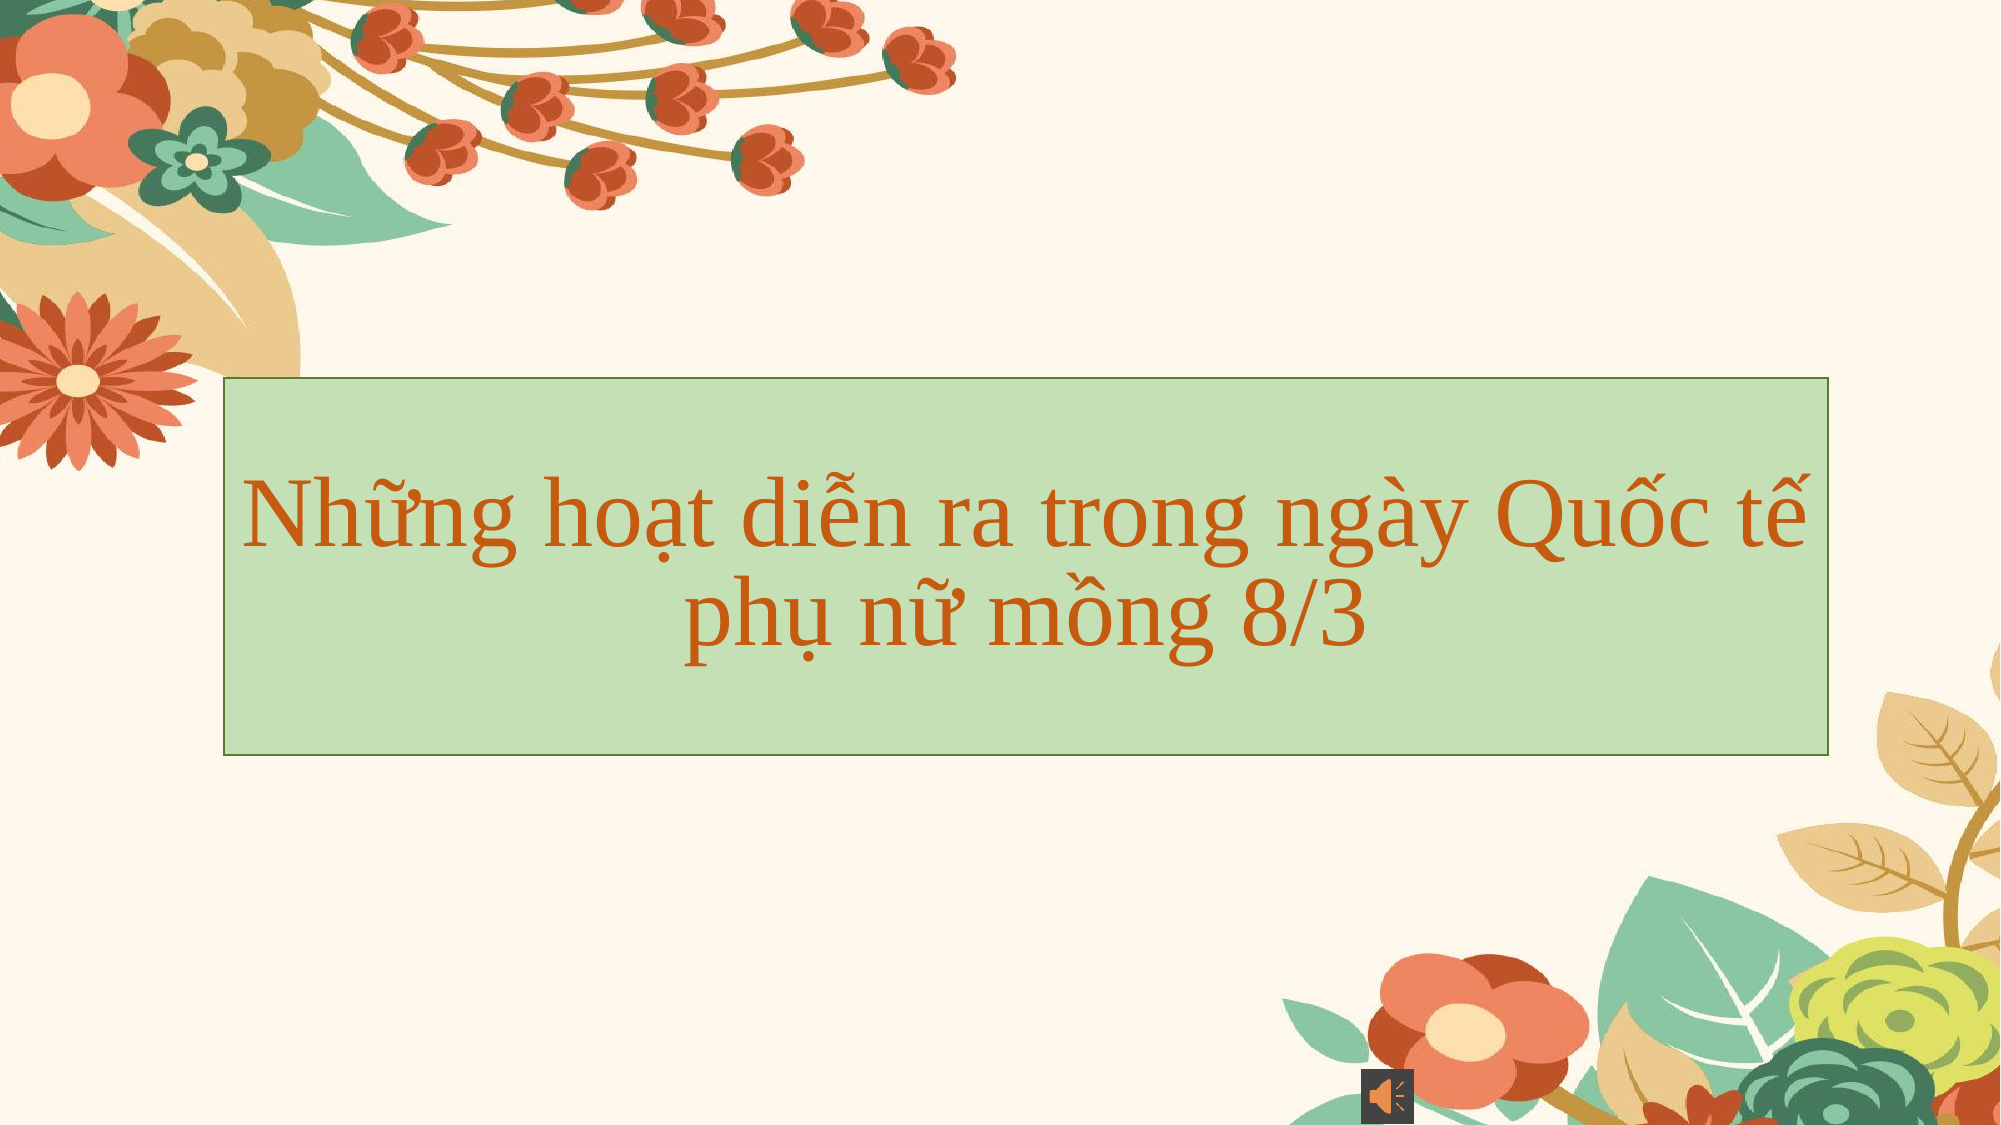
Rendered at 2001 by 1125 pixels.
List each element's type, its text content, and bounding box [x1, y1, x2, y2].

picture [0, 0, 2001, 1125]
title Những hoạt diễn ra trong ngày Quốc tế phụ nữ mồng 8/3 [223, 377, 1829, 756]
